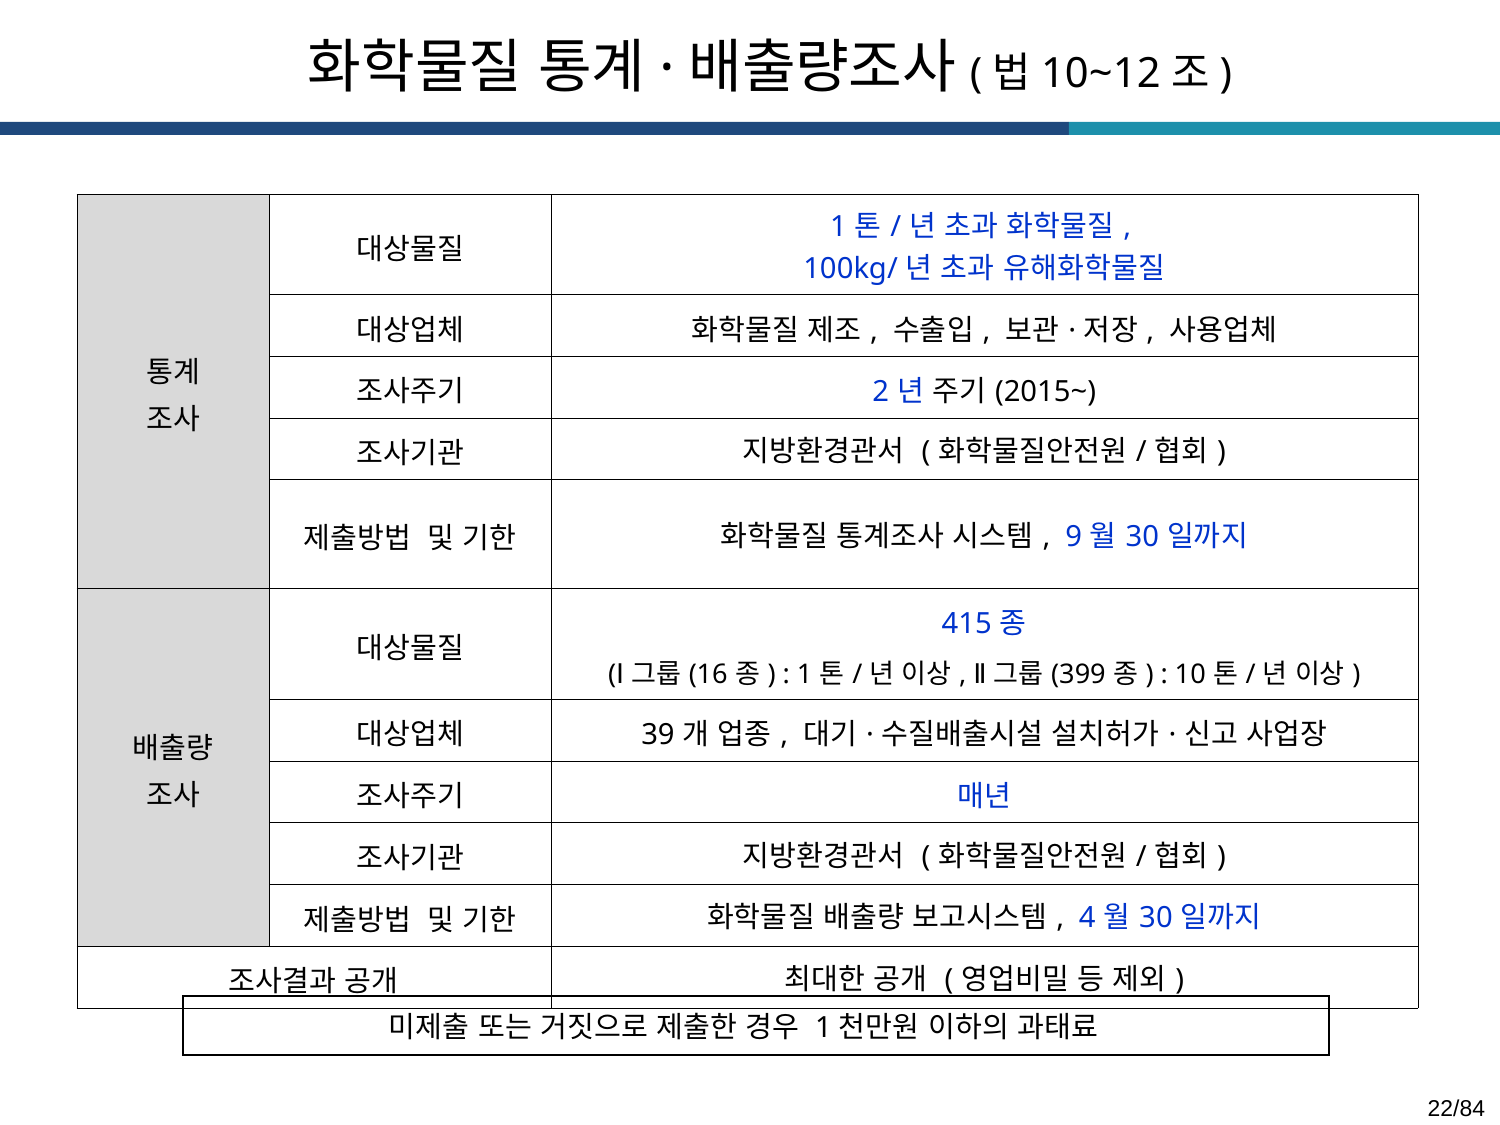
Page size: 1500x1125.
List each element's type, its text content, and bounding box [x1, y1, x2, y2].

table_cell 배출량 조사 [78, 589, 269, 946]
table_cell 매년 [552, 762, 1418, 822]
table_cell 조사주기 [270, 762, 551, 822]
table_cell 415종 (Ⅰ그룹(16종) : 1톤/년 이상, Ⅱ그룹(399종) : 10톤/년 이상) [552, 589, 1418, 699]
table_cell 대상업체 [270, 700, 551, 761]
table_cell 화학물질 제조, 수출입, 보관·저장, 사용업체 [552, 295, 1418, 356]
table_cell 조사기관 [270, 419, 551, 479]
table_cell 최대한 공개 (영업비밀 등 제외) [552, 947, 1418, 1008]
text_box 미제출 또는 거짓으로 제출한 경우 1천만원 이하의 과태료 [183, 996, 1329, 1056]
table_cell 대상물질 [270, 589, 551, 699]
table_header 대상물질 [270, 195, 551, 294]
table_cell 대상업체 [270, 295, 551, 356]
table_cell 2년 주기(2015~) [552, 357, 1418, 418]
text_box 화학물질 통계·배출량조사(법10~12조) [0, 5, 1500, 123]
table_cell 조사주기 [270, 357, 551, 418]
table_cell 제출방법 및 기한 [270, 885, 551, 946]
table_cell 화학물질 통계조사 시스템, 9월30일까지 [552, 480, 1418, 588]
table_cell 제출방법 및 기한 [270, 480, 551, 588]
table_header 통계 조사 [78, 195, 269, 588]
table_cell 39개 업종, 대기·수질배출시설 설치허가·신고 사업장 [552, 700, 1418, 761]
table_header 1톤/년 초과 화학물질, 100kg/년 초과 유해화학물질 [552, 195, 1418, 294]
table_cell 지방환경관서 (화학물질안전원/협회) [552, 823, 1418, 884]
table_cell 화학물질 배출량 보고시스템, 4월30일까지 [552, 885, 1418, 946]
table_cell 조사결과 공개 [78, 947, 551, 1008]
table_cell 조사기관 [270, 823, 551, 884]
table_cell 지방환경관서 (화학물질안전원/협회) [552, 419, 1418, 479]
